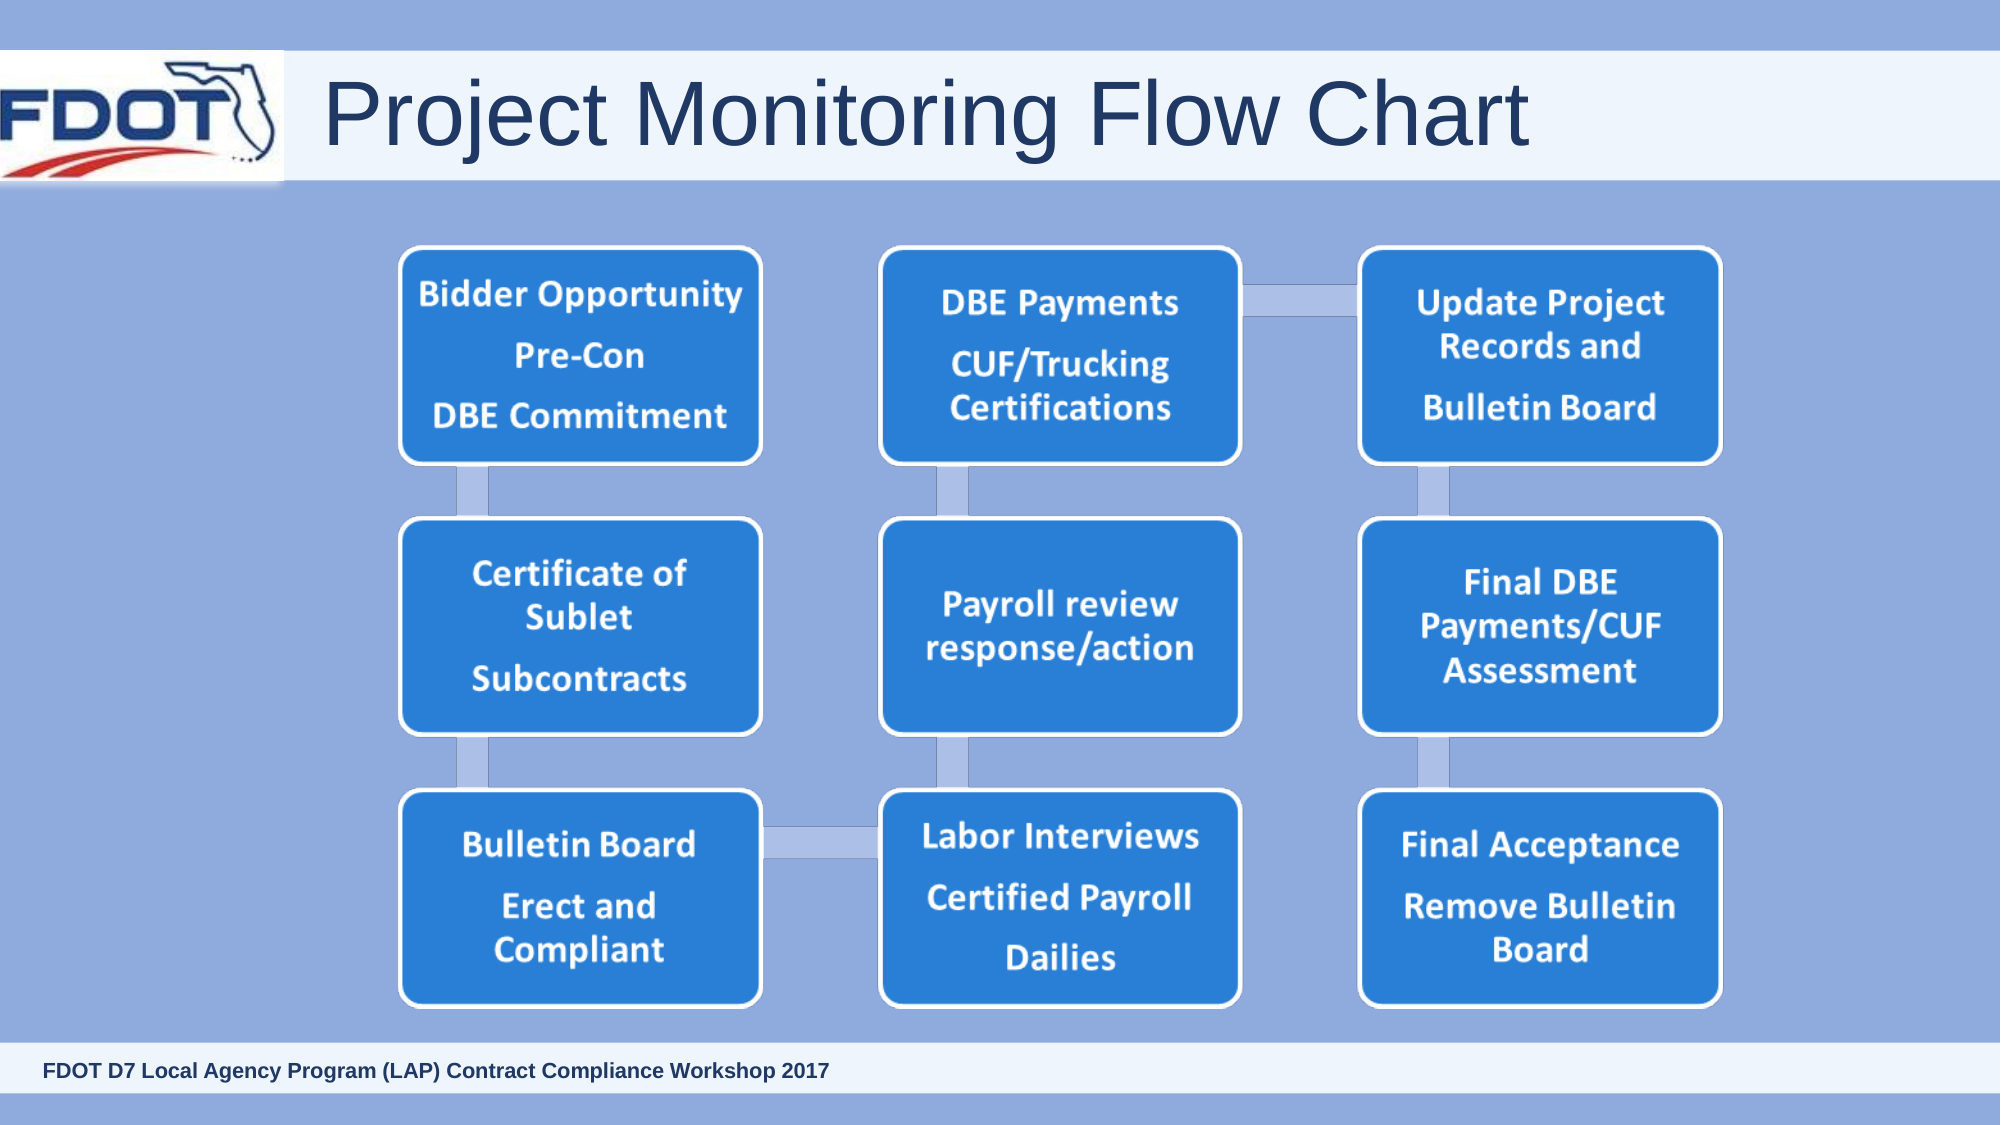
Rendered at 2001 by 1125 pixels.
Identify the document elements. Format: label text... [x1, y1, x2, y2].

title Project Monitoring Flow Chart [307, 50, 2000, 181]
picture [0, 50, 284, 181]
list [268, 245, 1853, 1009]
slide_number 152 [1412, 1042, 1863, 1103]
